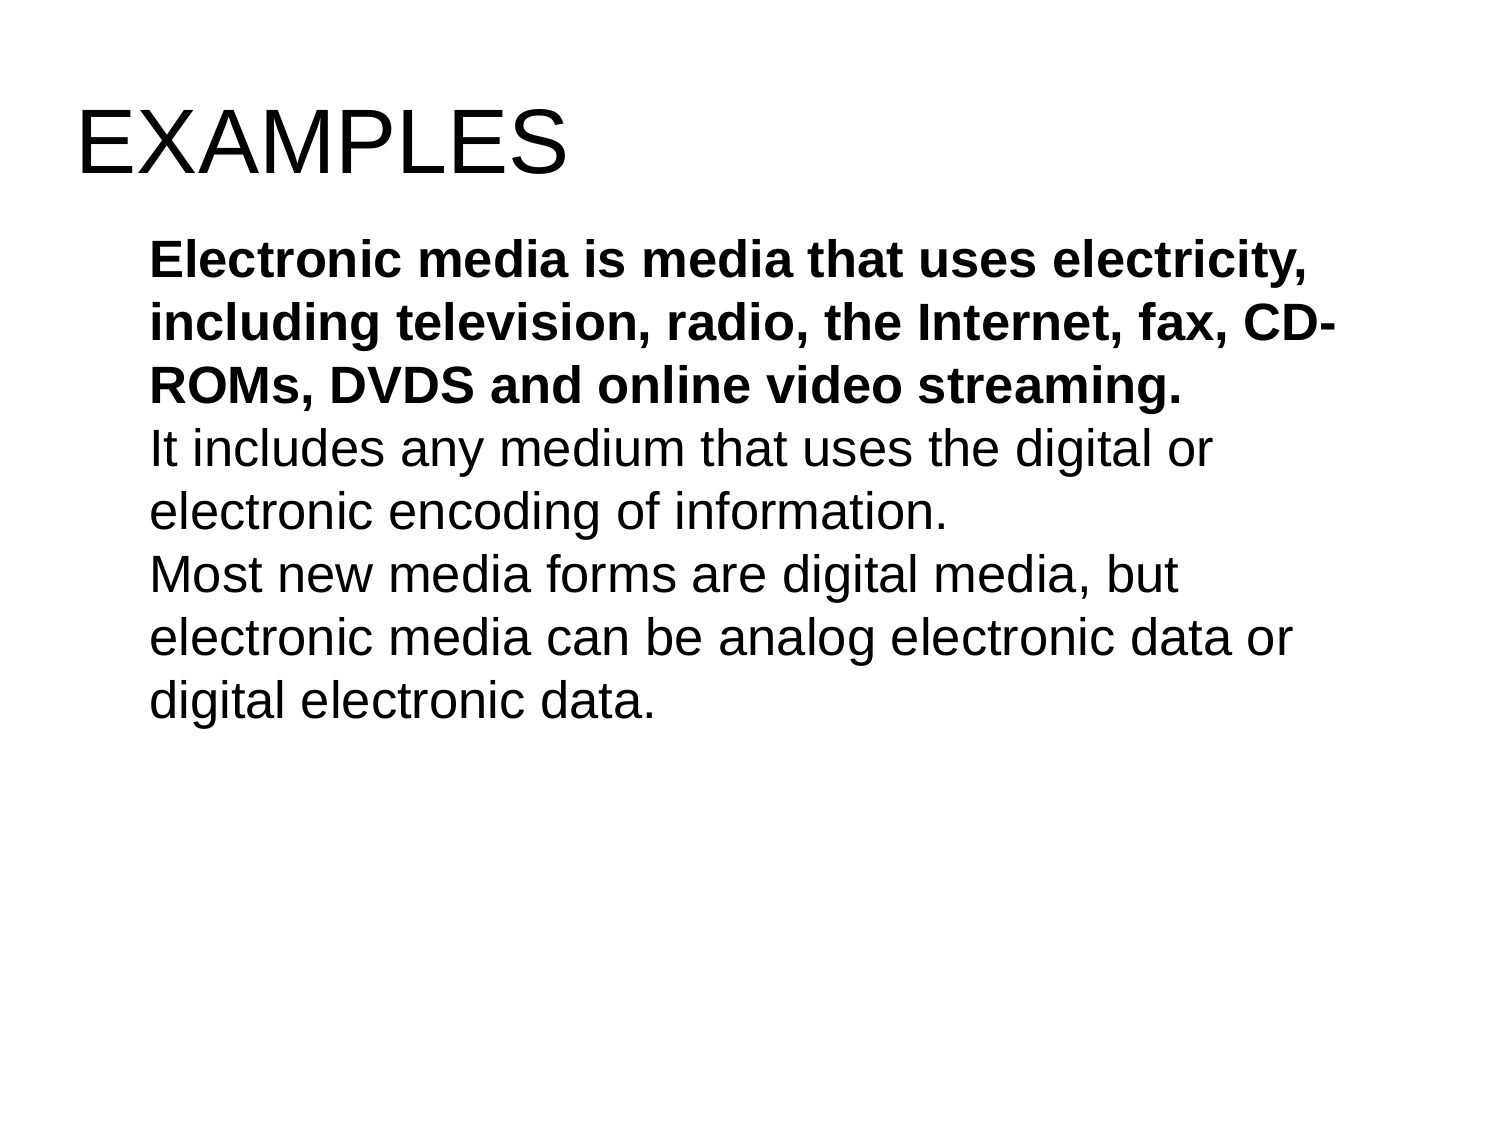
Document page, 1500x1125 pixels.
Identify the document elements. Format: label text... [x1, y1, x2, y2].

list Electronic media is media that uses electricity, including television, radio, the Internet, fax, CD-ROMs, DVDS and online video streaming. It includes any medium that uses the digital or electronic encoding of information. Most new media forms are digital media, but electronic media can be analog electronic data or digital electronic data. [149, 224, 1351, 740]
title EXAMPLES [75, 81, 1425, 196]
